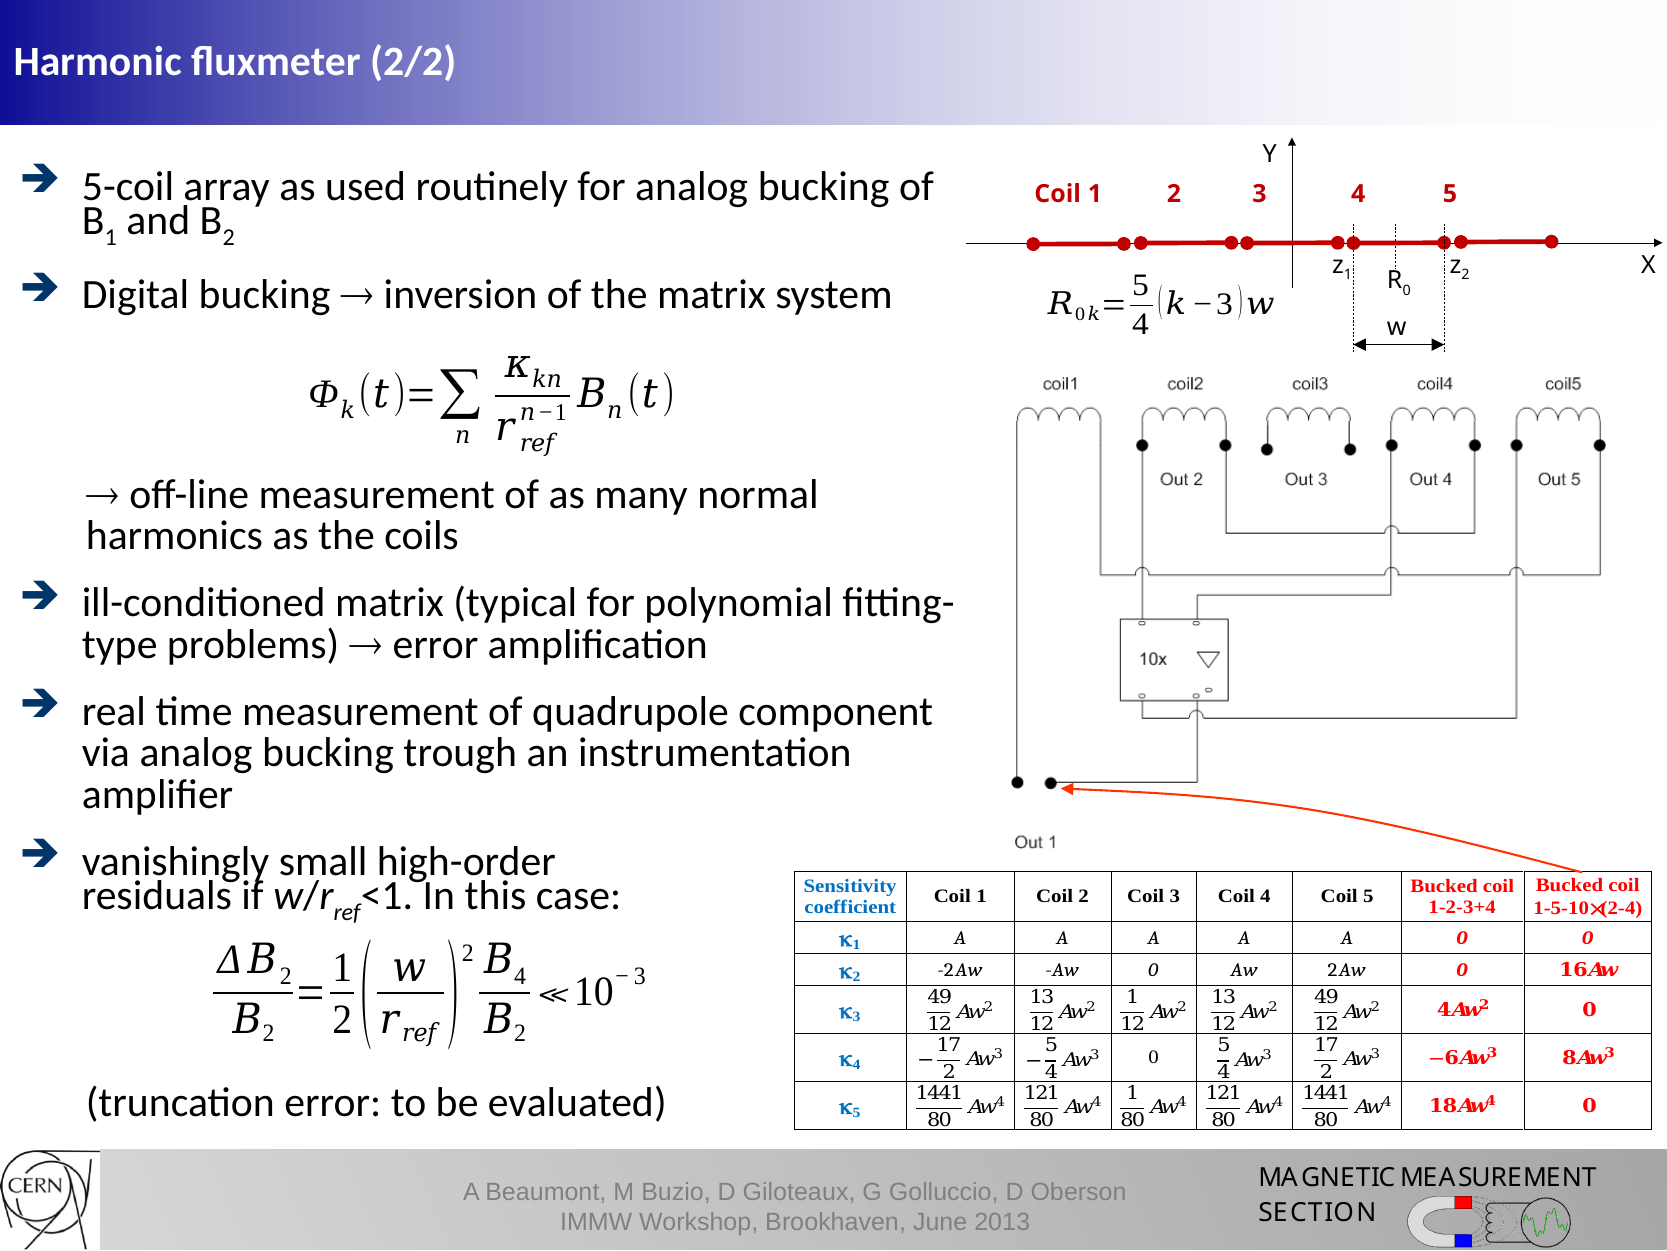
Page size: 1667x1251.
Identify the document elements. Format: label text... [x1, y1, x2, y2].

picture [793, 870, 1659, 1138]
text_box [965, 137, 1663, 354]
list 5-coil array as used routinely for analog bucking of B1 and B2 Digital bucking  inversion of the matrix system  off-line measurement of as many normal harmonics as the coils ill-conditioned matrix (typical for polynomial fitting-type problems)  error amplification real time measurement of quadrupole component via analog bucking trough an instrumentation amplifier vanishingly small high-order residuals if w/rref<1. In this case: (truncation error: to be evaluated) [3, 158, 984, 1142]
text_box [1536, 865, 1570, 869]
picture [1008, 367, 1609, 857]
picture [0, 1149, 100, 1250]
title Harmonic fluxmeter (2/2) [5, 0, 476, 172]
